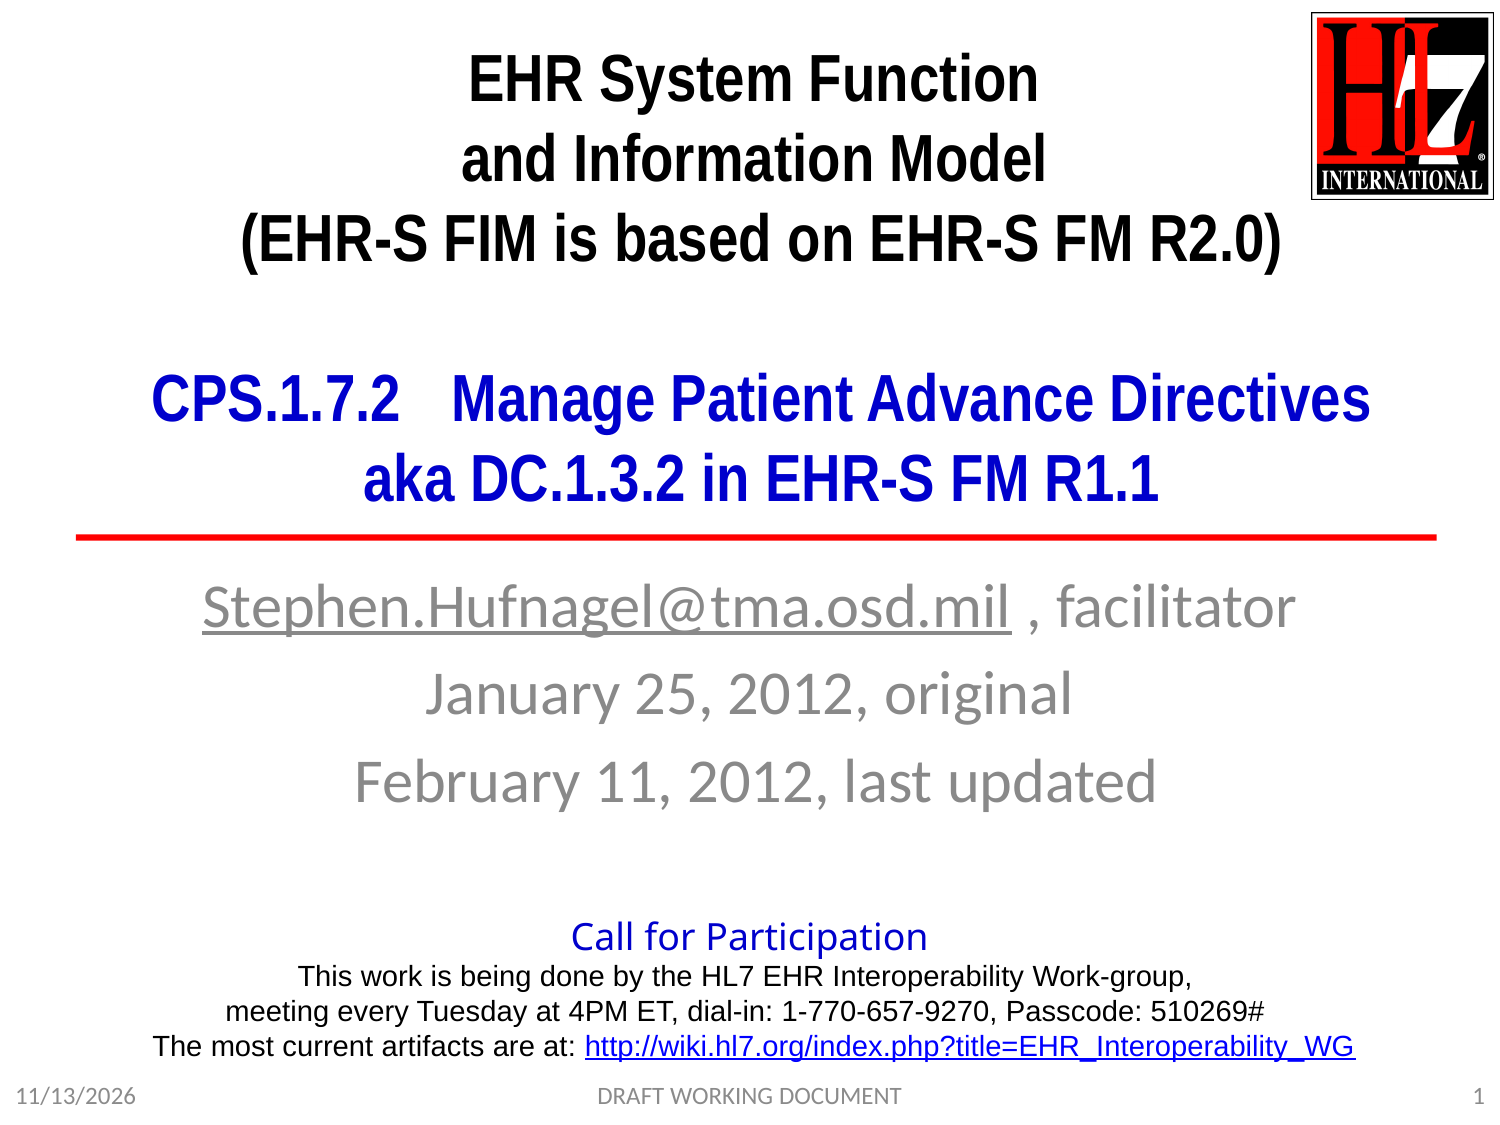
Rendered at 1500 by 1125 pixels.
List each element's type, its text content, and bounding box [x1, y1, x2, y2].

subtitle Stephen.Hufnagel@tma.osd.mil , facilitator January 25, 2012, original February 11, 2012, last updated [0, 557, 1500, 841]
title EHR System Function and Information Model (EHR-S FIM is based on EHR-S FM R2.0) CPS.1.7.2 Manage Patient Advance Directives aka DC.1.3.2 in EHR-S FM R1.1 [24, 12, 1500, 538]
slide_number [0, 1070, 350, 1125]
footer DRAFT WORKING DOCUMENT [512, 1070, 988, 1125]
picture [1311, 11, 1494, 200]
text_box Call for Participation This work is being done by the HL7 EHR Interoperability Work-group, meeting every Tuesday at 4PM ET, dial-in: 1-770-657-9270, Passcode: 510269# The most current artifacts are at: http://wiki.hl7.org/index.php?title=EHR_Interoperability_WG [0, 905, 1500, 1070]
slide_number 1 [1149, 1070, 1500, 1125]
